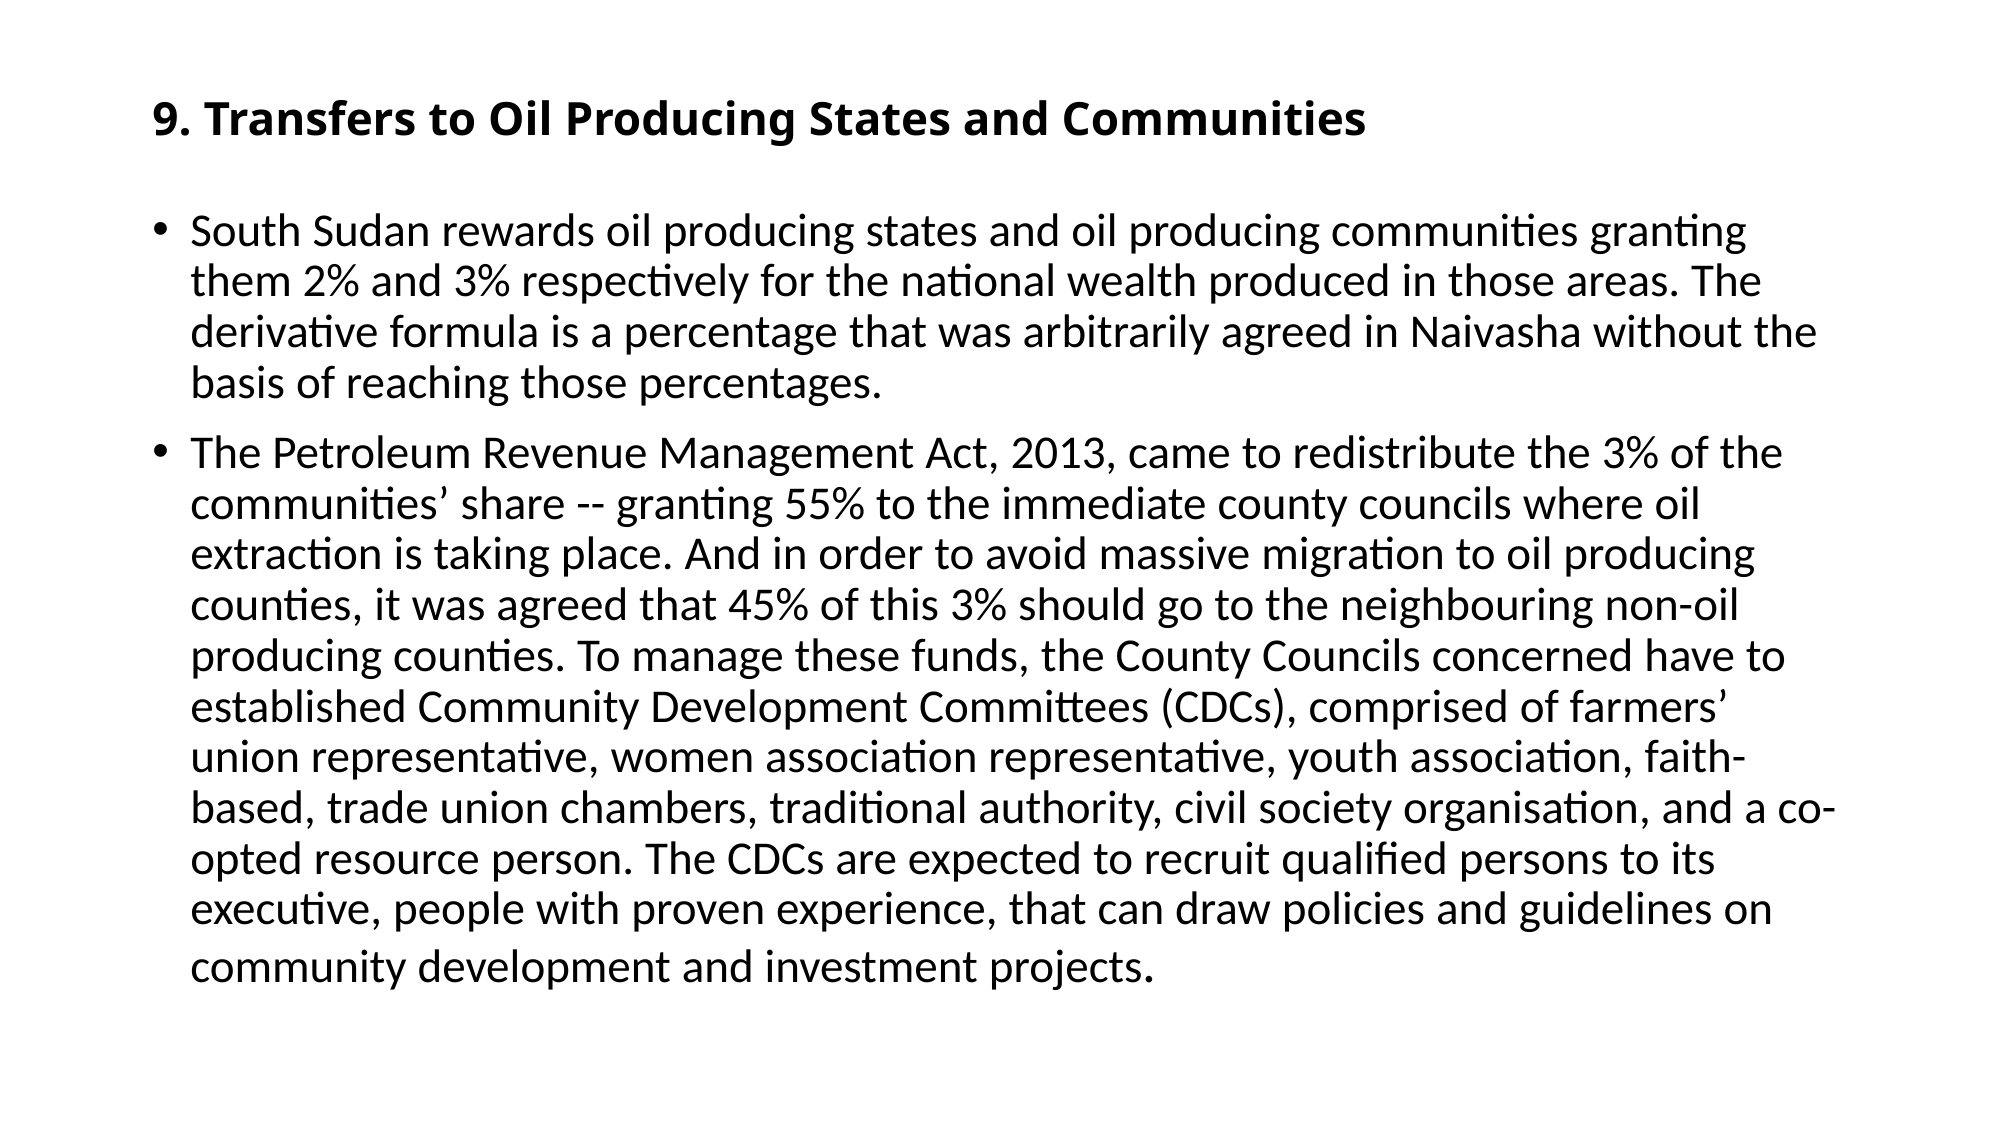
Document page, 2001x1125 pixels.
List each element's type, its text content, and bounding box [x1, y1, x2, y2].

list South Sudan rewards oil producing states and oil producing communities granting them 2% and 3% respectively for the national wealth produced in those areas. The derivative formula is a percentage that was arbitrarily agreed in Naivasha without the basis of reaching those percentages. The Petroleum Revenue Management Act, 2013, came to redistribute the 3% of the communities’ share -- granting 55% to the immediate county councils where oil extraction is taking place. And in order to avoid massive migration to oil producing counties, it was agreed that 45% of this 3% should go to the neighbouring non-oil producing counties. To manage these funds, the County Councils concerned have to established Community Development Committees (CDCs), comprised of farmers’ union representative, women association representative, youth association, faith-based, trade union chambers, traditional authority, civil society organisation, and a co-opted resource person. The CDCs are expected to recruit qualified persons to its executive, people with proven experience, that can draw policies and guidelines on community development and investment projects. [137, 197, 1863, 1008]
title 9. Transfers to Oil Producing States and Communities [137, 59, 1863, 181]
